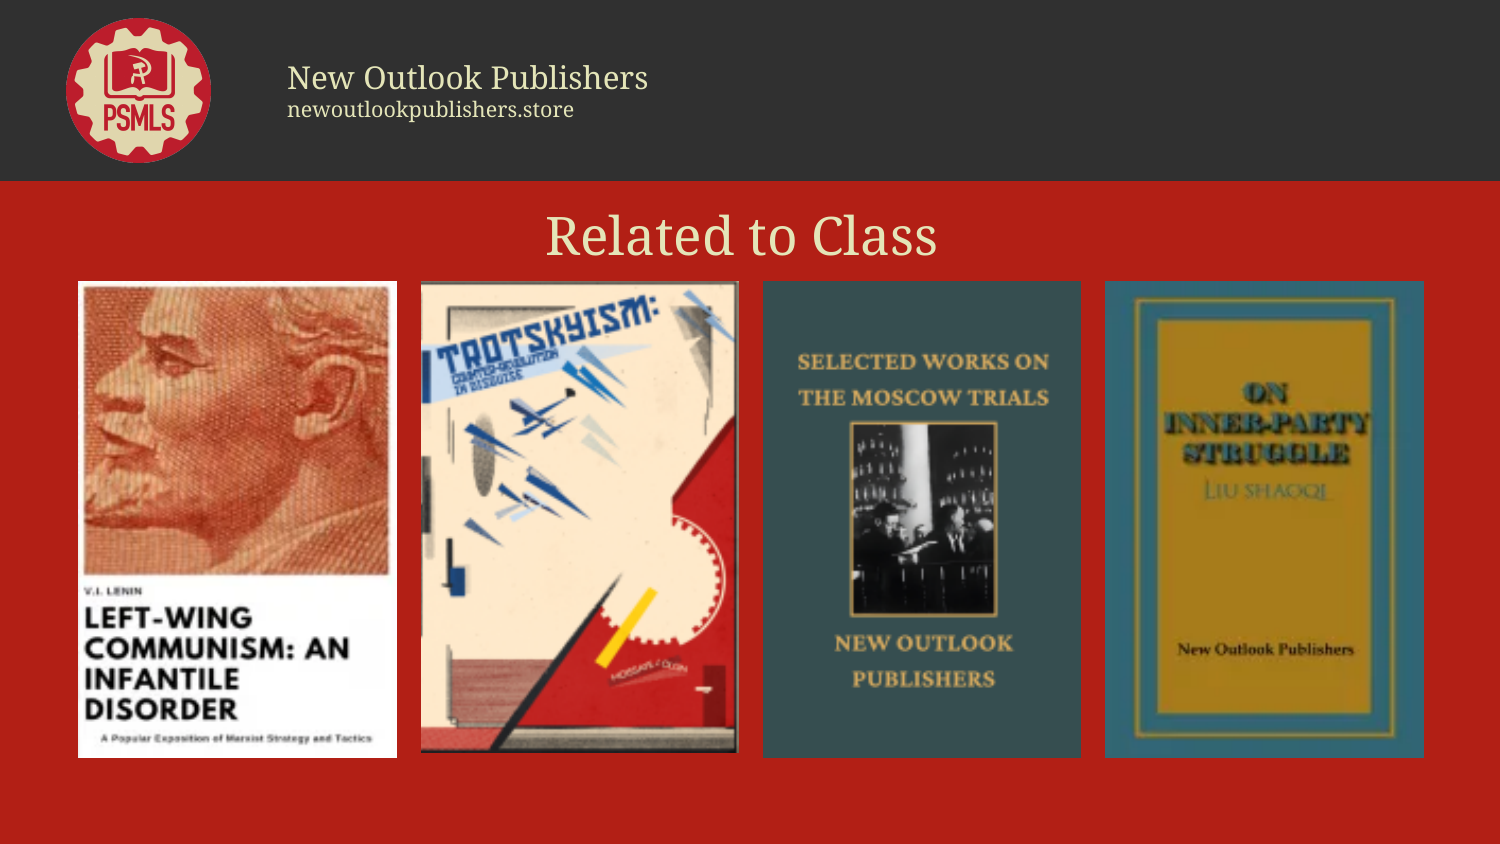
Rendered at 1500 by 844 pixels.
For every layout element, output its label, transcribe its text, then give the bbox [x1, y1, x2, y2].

picture [1105, 280, 1424, 758]
picture [78, 280, 397, 758]
picture [420, 280, 739, 754]
picture [66, 18, 211, 163]
title New Outlook Publishers newoutlookpublishers.store [272, 43, 1462, 138]
title Related to Class [147, 187, 1337, 282]
picture [763, 280, 1082, 758]
text_box [0, 0, 1500, 181]
